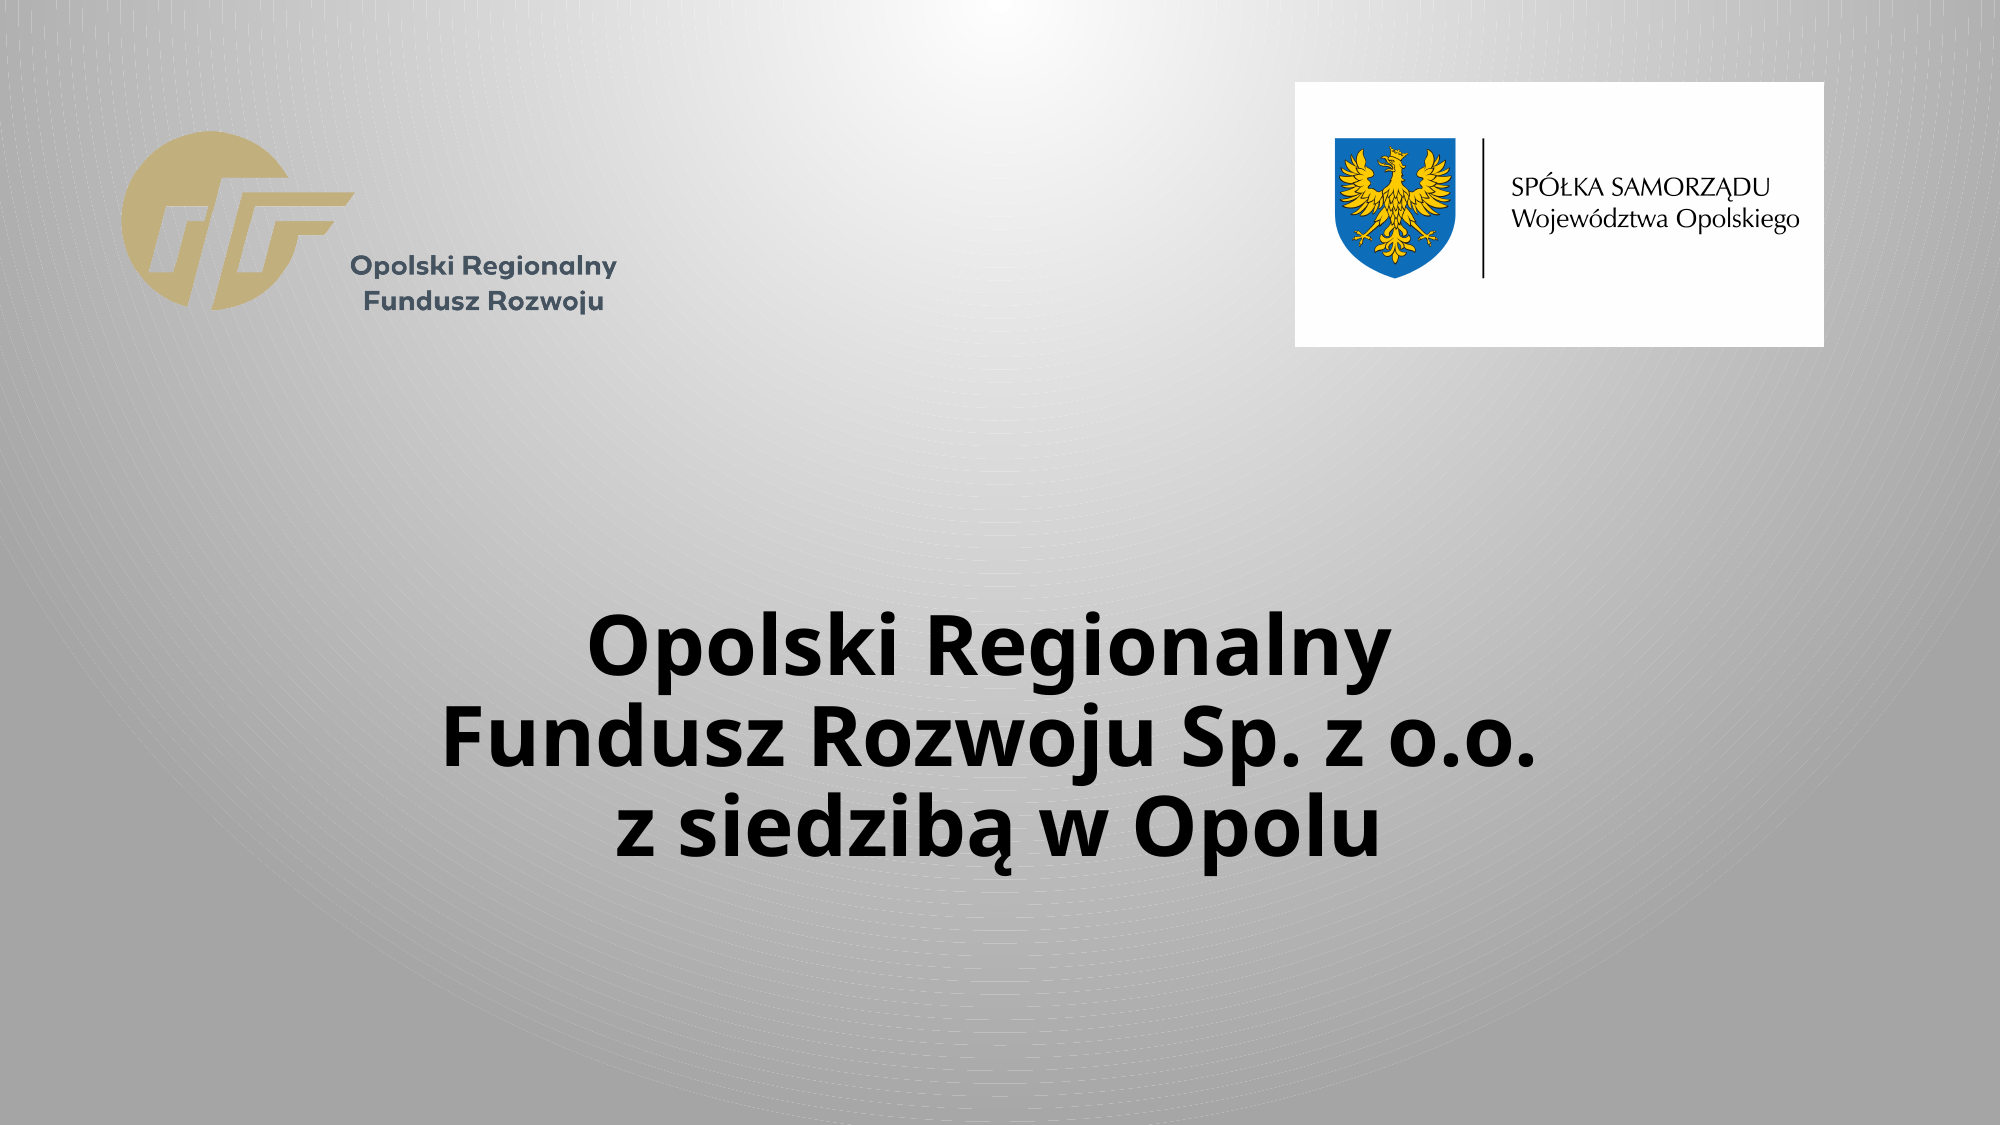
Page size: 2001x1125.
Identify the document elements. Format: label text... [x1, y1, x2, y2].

picture [1295, 82, 1824, 348]
title Opolski Regionalny Fundusz Rozwoju Sp. z o.o. z siedzibą w Opolu [249, 863, 1750, 983]
picture [63, 73, 662, 368]
subtitle [249, 590, 1750, 863]
